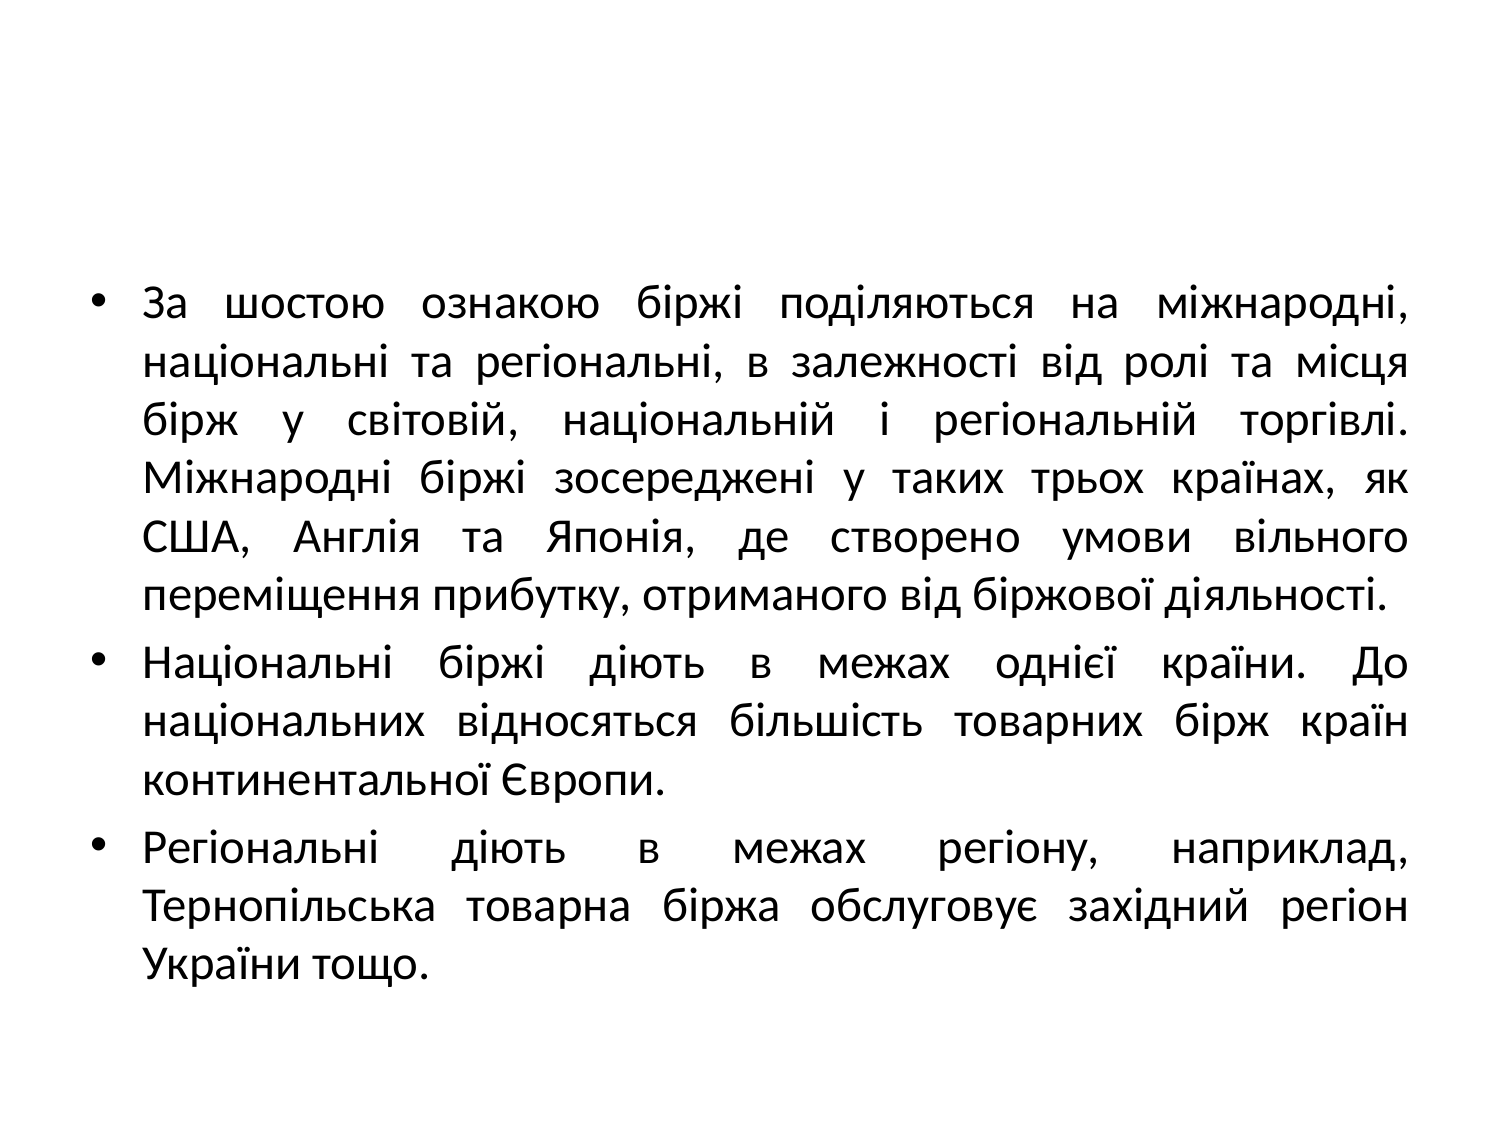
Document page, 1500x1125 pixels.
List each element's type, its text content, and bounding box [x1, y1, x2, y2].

list За шостою ознакою біржі поділяються на міжнародні, національні та регіональні, в залежності від ролі та місця бірж у світовій, національній і регіональній торгівлі. Міжнародні біржі зосереджені у таких трьох країнах, як США, Англія та Японія, де створено умови вільного переміщення прибутку, отриманого від біржової діяльності. Національні біржі діють в межах однієї країни. До національних відносяться більшість товарних бірж країн континентальної Європи. Регіональні діють в межах регіону, наприклад, Тернопільська товарна біржа обслуговує західний регіон України тощо. [75, 262, 1425, 1005]
